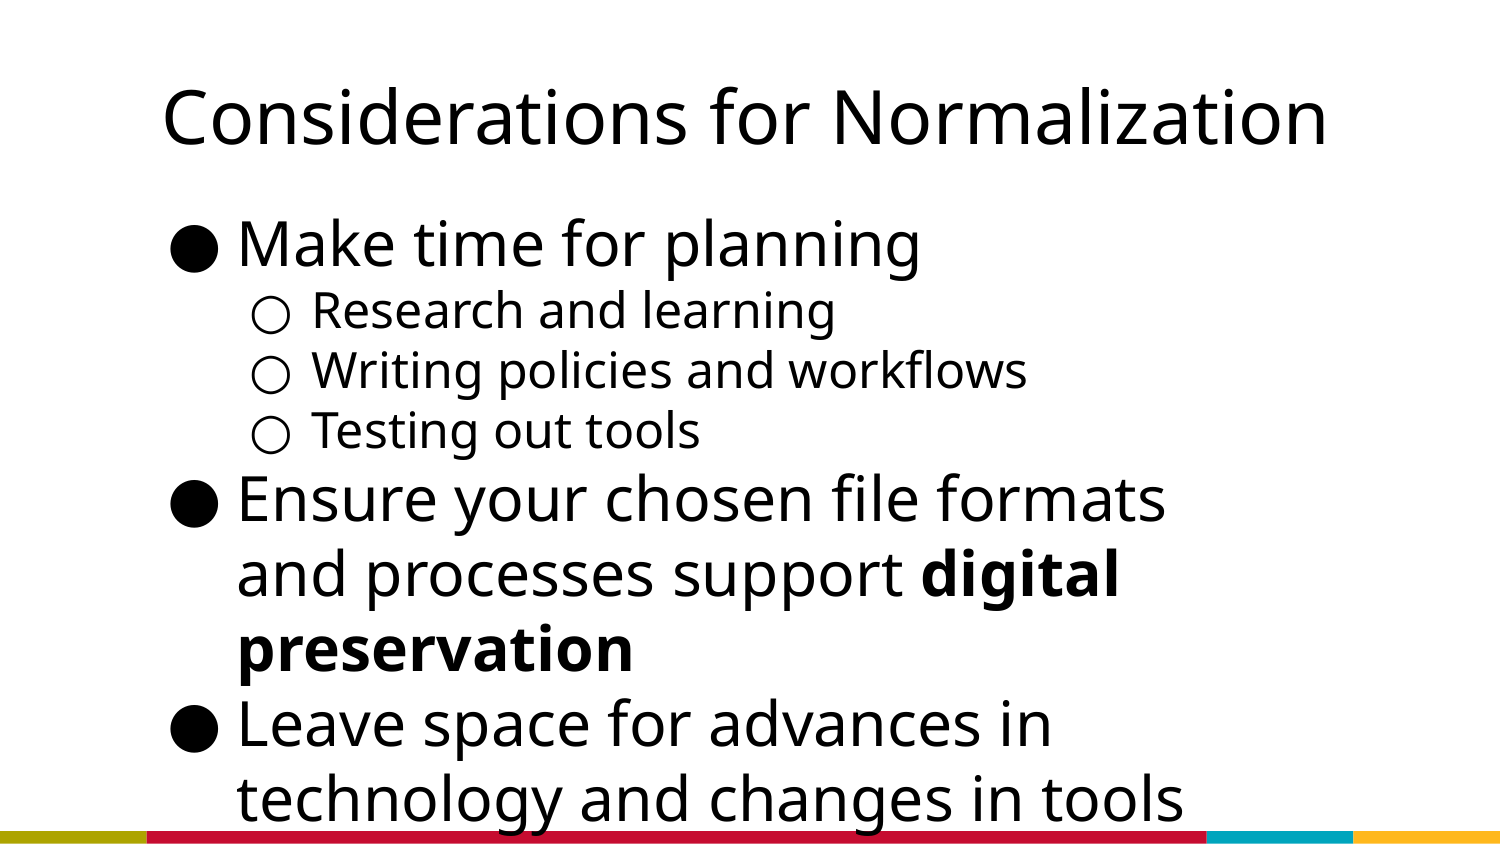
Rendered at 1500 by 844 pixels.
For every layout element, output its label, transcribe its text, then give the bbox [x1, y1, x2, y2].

list Make time for planning Research and learning Writing policies and workflows Testing out tools Ensure your chosen file formats and processes support digital preservation Leave space for advances in technology and changes in tools [146, 188, 1311, 808]
title Considerations for Normalization [146, 33, 1375, 175]
